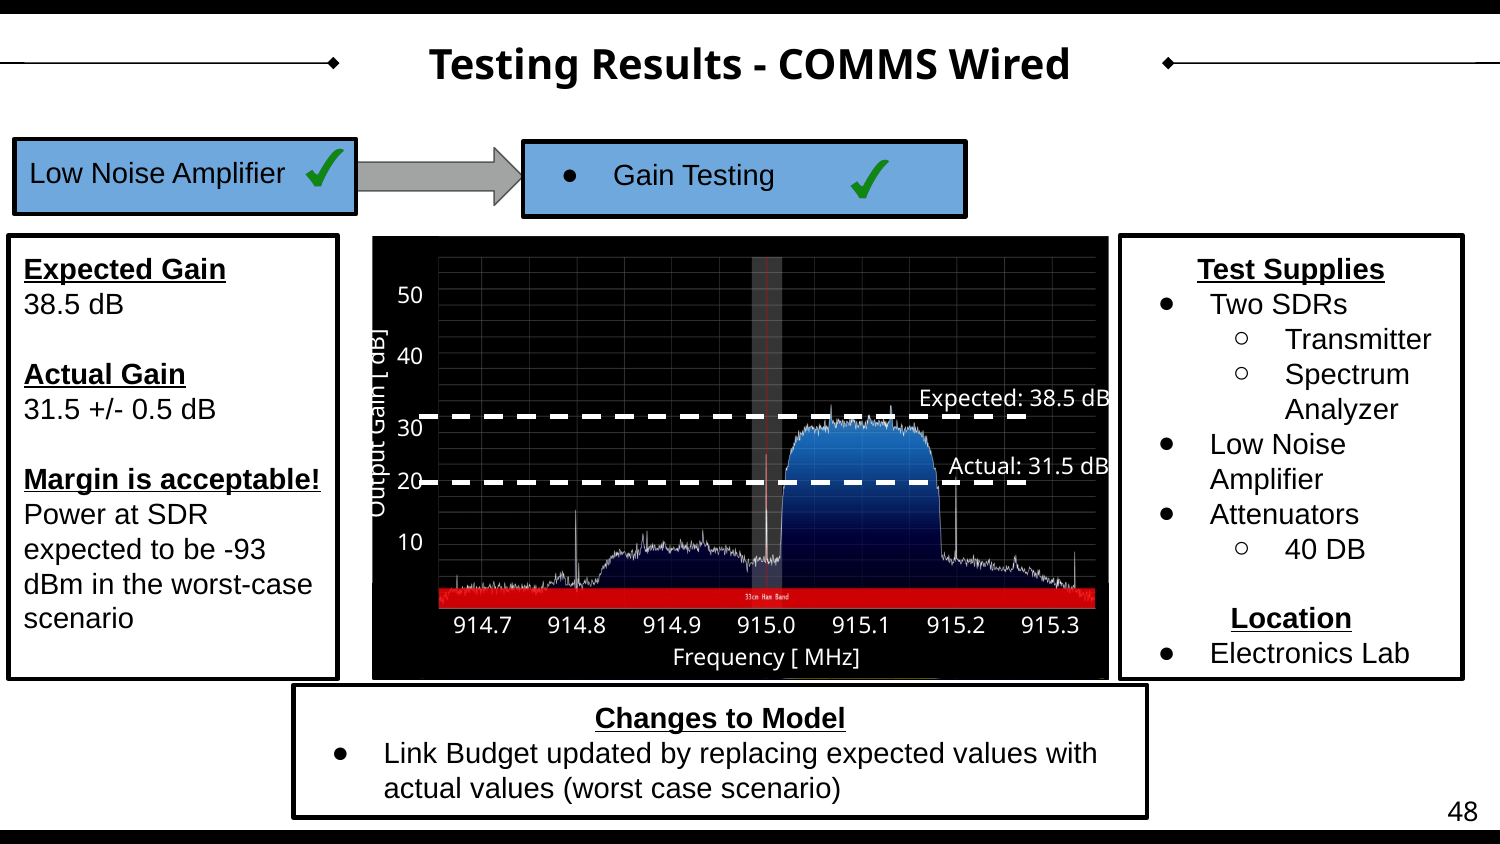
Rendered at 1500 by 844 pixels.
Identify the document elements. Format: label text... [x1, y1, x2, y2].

picture [305, 148, 344, 188]
text_box Test Supplies Two SDRs Transmitter Spectrum Analyzer Low Noise Amplifier Attenuators 40 DB Location Electronics Lab [1125, 235, 1463, 679]
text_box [298, 192, 1121, 680]
text_box [356, 147, 523, 191]
text_box Low Noise Amplifier [14, 139, 356, 214]
text_box [0, 0, 1500, 12]
picture [850, 159, 889, 199]
text_box Expected Gain 38.5 dB Actual Gain 31.5 +/- 0.5 dB Margin is acceptable! Power at SDR expected to be -93 dBm in the worst-case scenario [8, 235, 293, 679]
text_box Changes to Model Link Budget updated by replacing expected values with actual values (worst case scenario) [293, 684, 1148, 818]
text_box Gain Testing [523, 141, 966, 191]
slide_number 48 [1403, 779, 1494, 844]
title Testing Results - COMMS Wired [332, 25, 1168, 101]
